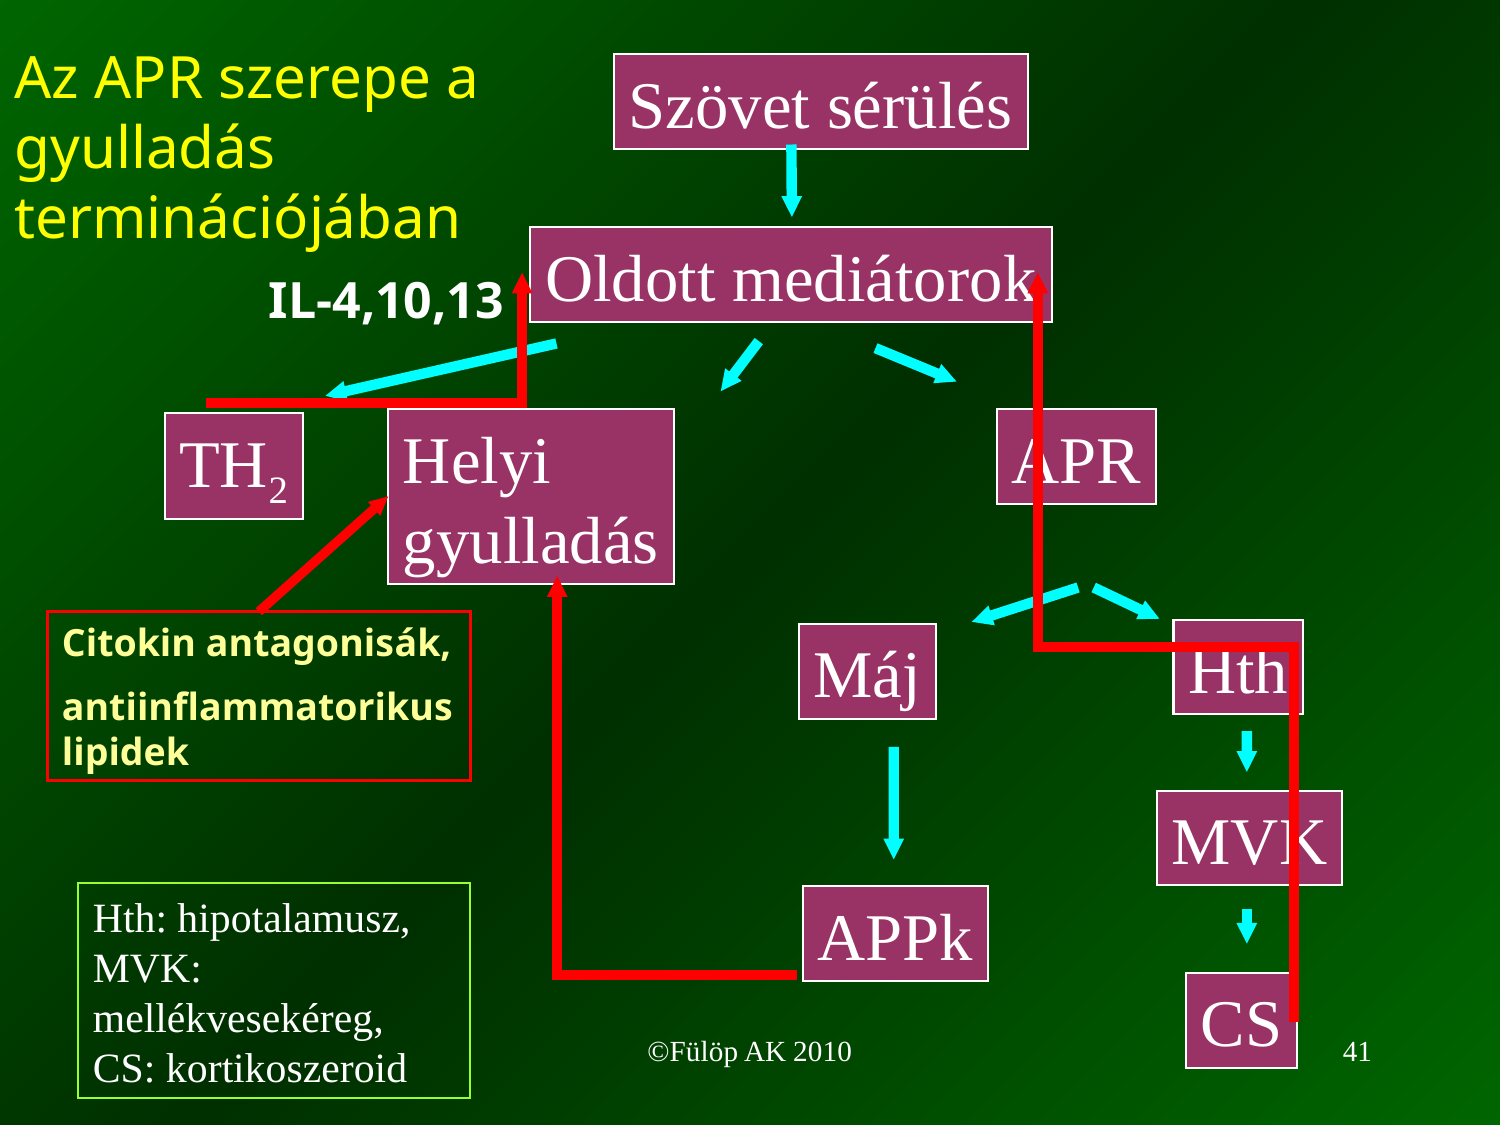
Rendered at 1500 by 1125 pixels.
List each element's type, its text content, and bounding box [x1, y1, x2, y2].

slide_number 41 [1074, 1024, 1388, 1101]
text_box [161, 54, 1158, 259]
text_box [46, 260, 1295, 1022]
text_box Az APR szerepe a gyulladás terminációjában [0, 38, 607, 252]
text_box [797, 587, 1344, 1071]
footer ©Fülöp AK 2010 [512, 1030, 988, 1101]
text_box Hth: hipotalamusz, MVK: mellékvesekéreg, CS: kortikoszeroid [77, 1030, 471, 1098]
